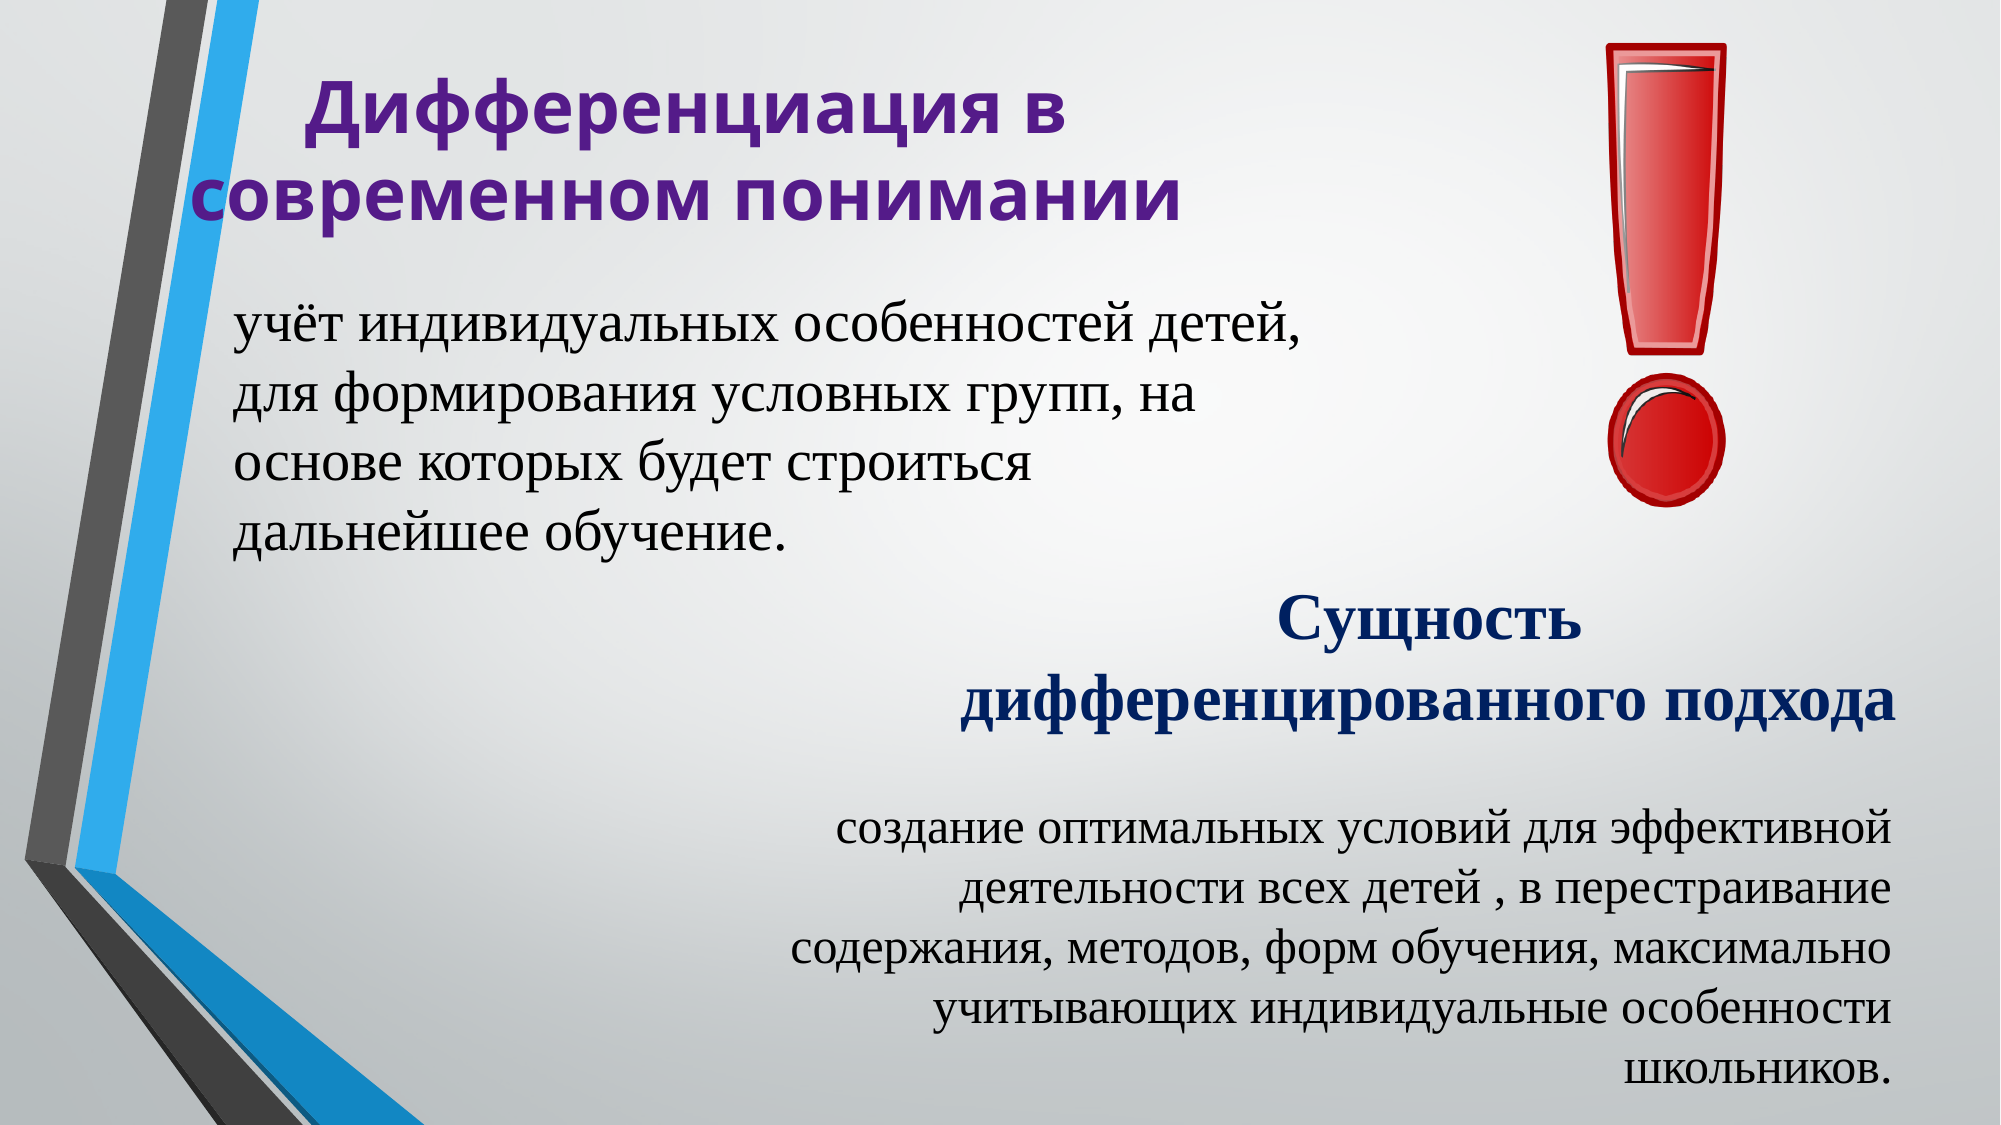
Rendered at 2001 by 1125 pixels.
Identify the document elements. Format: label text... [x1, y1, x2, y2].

text_box Сущность дифференцированного подхода [914, 565, 1946, 741]
picture [1544, 28, 1786, 520]
text_box создание оптимальных условий для эффективной деятельности всех детей , в перестраивание содержания, методов, форм обучения, максимально учитывающих индивидуальные особенности школьников. [714, 785, 1908, 1101]
list учёт индивидуальных особенностей детей, для формирования условных групп, на основе которых будет строиться дальнейшее обучение. [219, 183, 1346, 662]
title Дифференциация в современном понимании [174, 28, 1201, 243]
